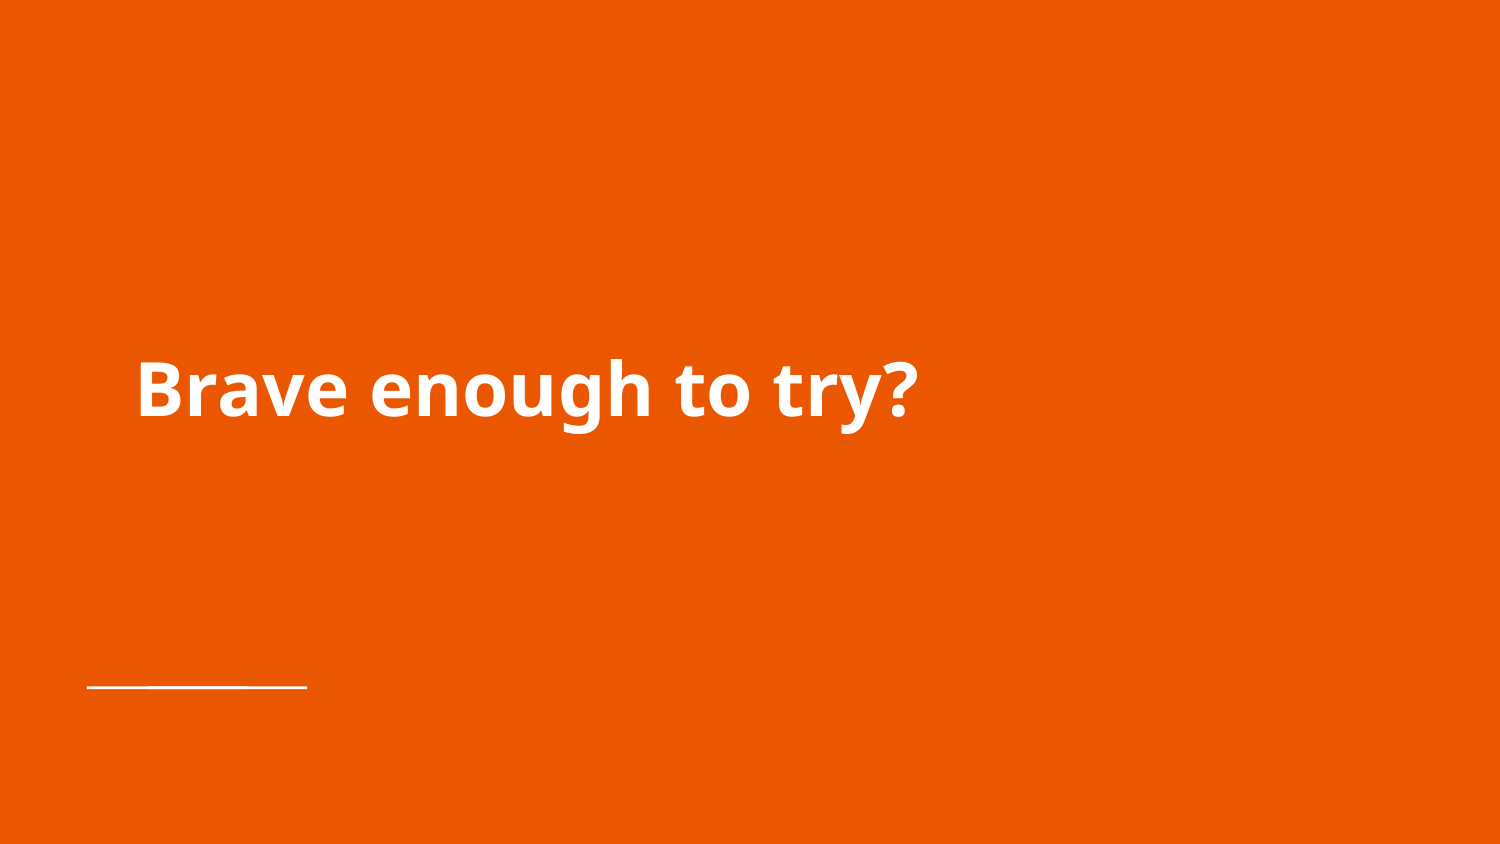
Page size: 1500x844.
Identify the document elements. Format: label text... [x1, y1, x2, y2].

title Brave enough to try? [119, 141, 1272, 632]
